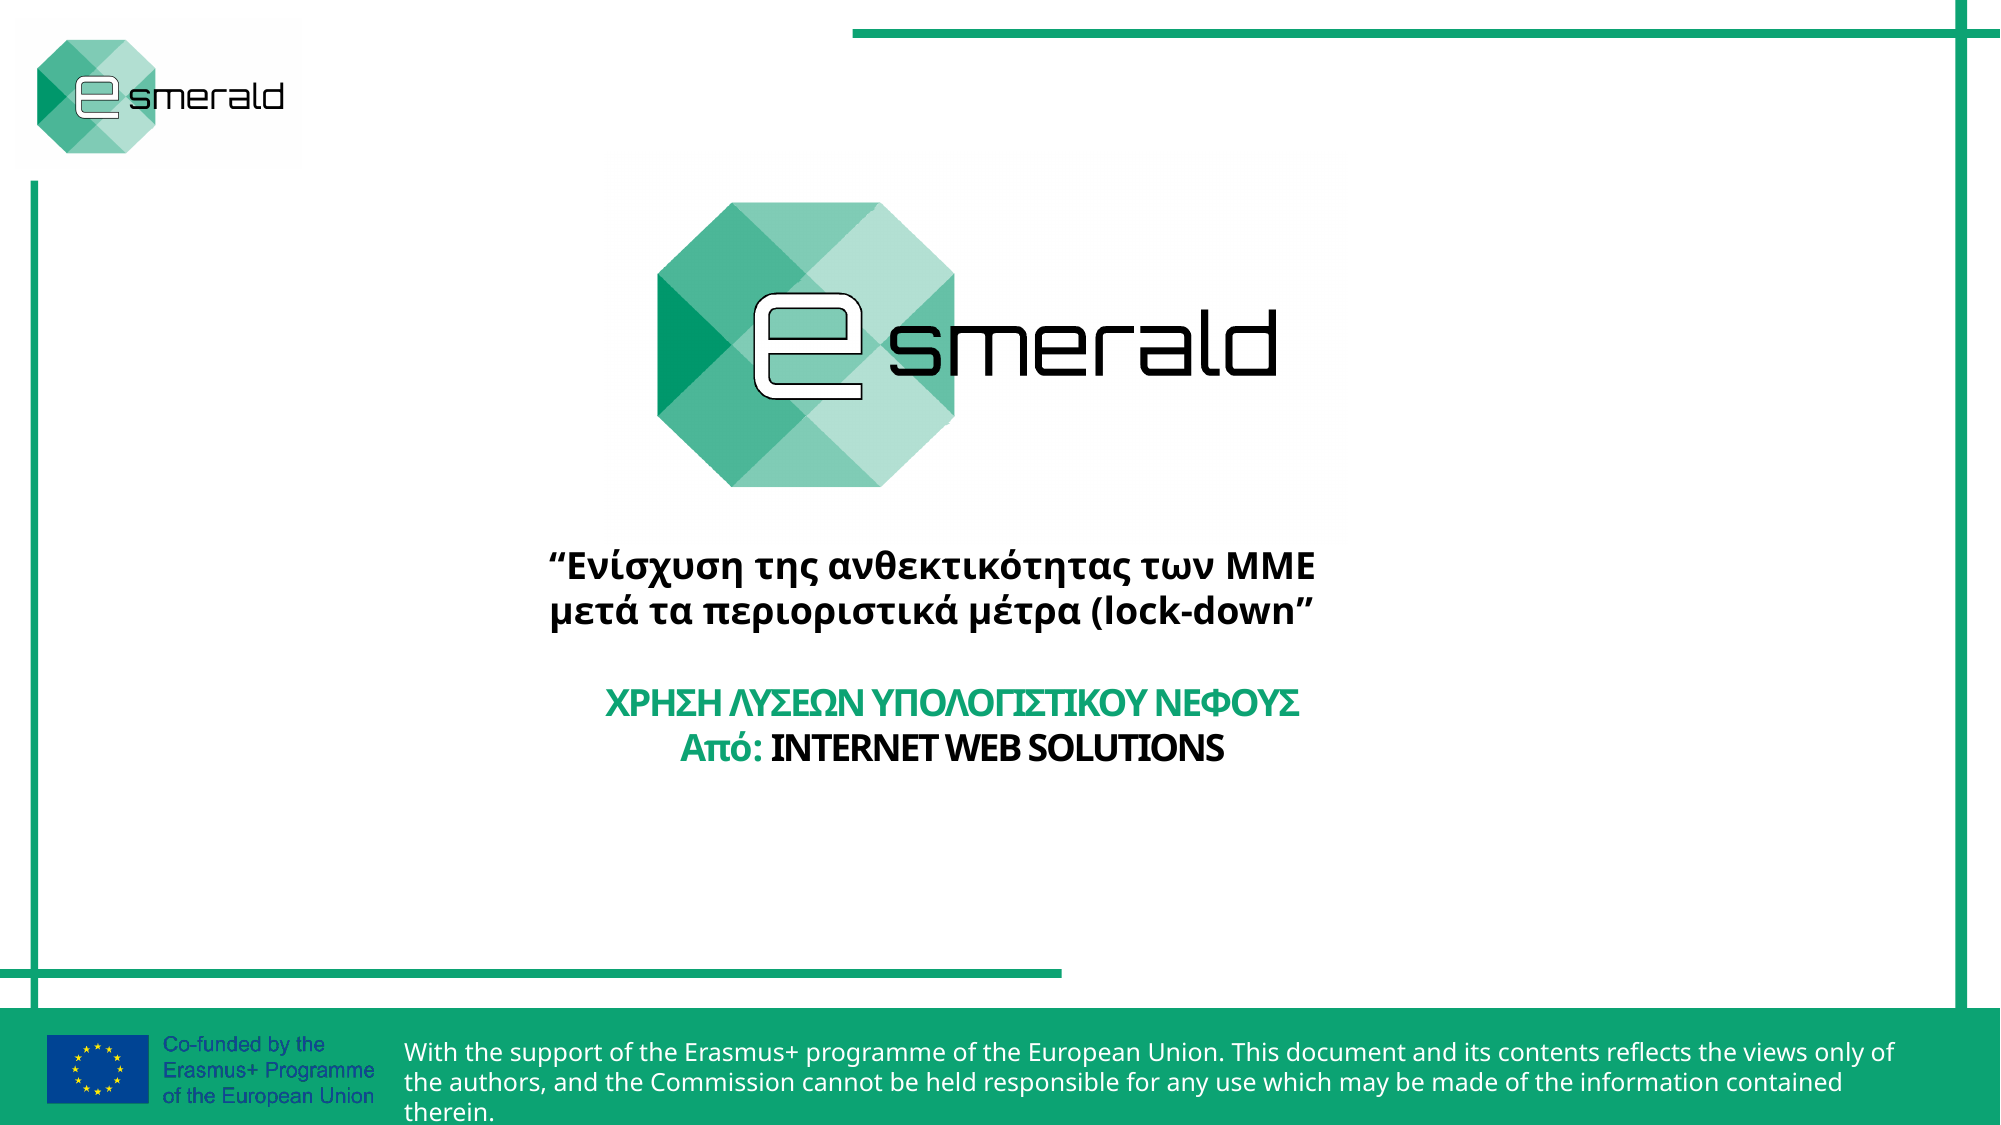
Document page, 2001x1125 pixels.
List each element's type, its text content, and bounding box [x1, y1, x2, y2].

text_box [1955, 38, 1968, 1017]
text_box ΧΡΗΣΗ ΛΥΣΕΩΝ ΥΠΟΛΟΓΙΣΤΙΚΟΥ ΝΕΦΟΥΣ Από: INTERNET WEB SOLUTIONS [452, 671, 1454, 777]
picture [47, 1035, 374, 1107]
text_box “Ενίσχυση της ανθεκτικότητας των ΜΜΕ μετά τα περιοριστικά μέτρα (lock-down” [534, 534, 1446, 640]
text_box [0, 969, 1062, 978]
picture [15, 18, 302, 169]
text_box [30, 978, 39, 1017]
text_box [30, 180, 39, 969]
text_box [852, 29, 2000, 38]
picture [604, 151, 1348, 545]
text_box [1955, 0, 1968, 29]
